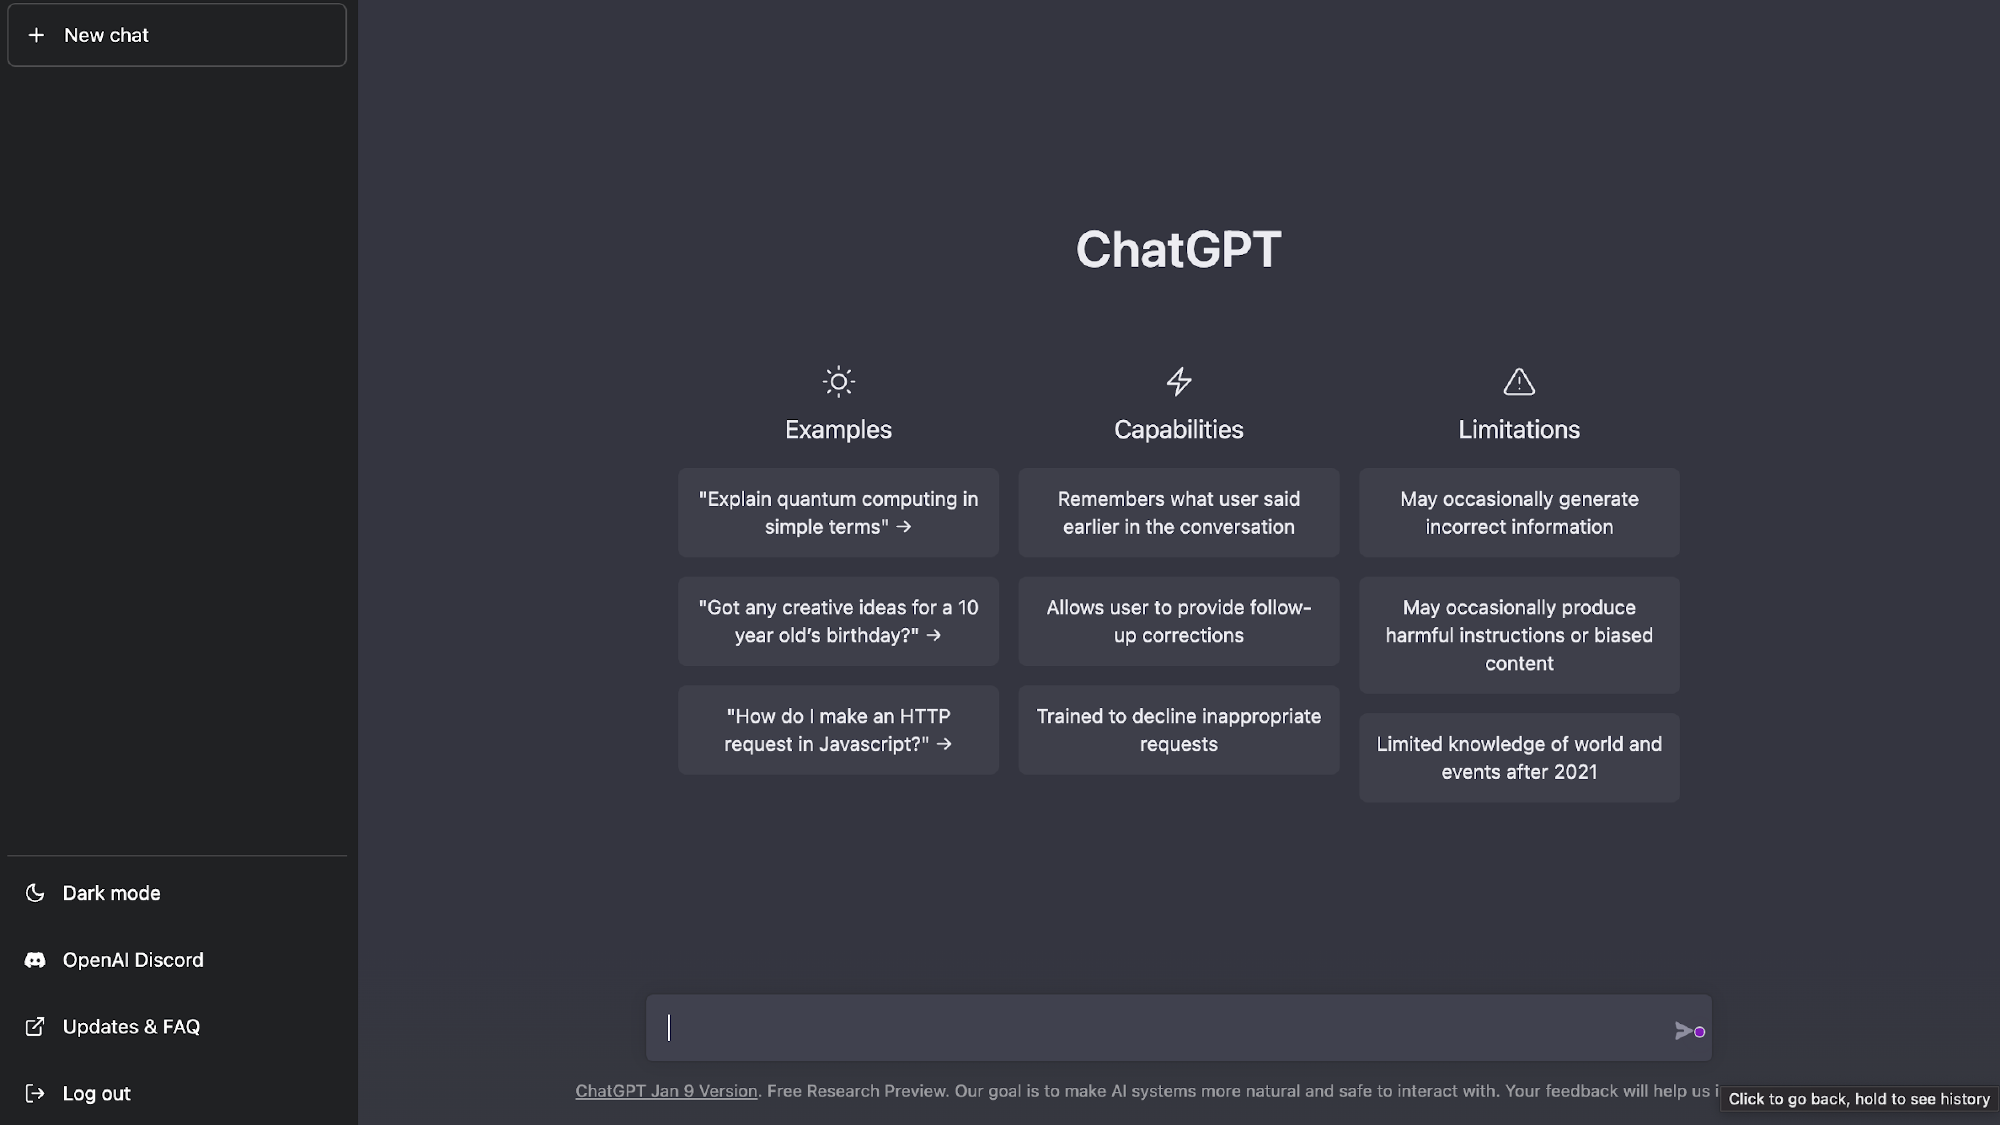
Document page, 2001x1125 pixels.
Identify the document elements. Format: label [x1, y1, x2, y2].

list [0, 0, 2000, 1125]
